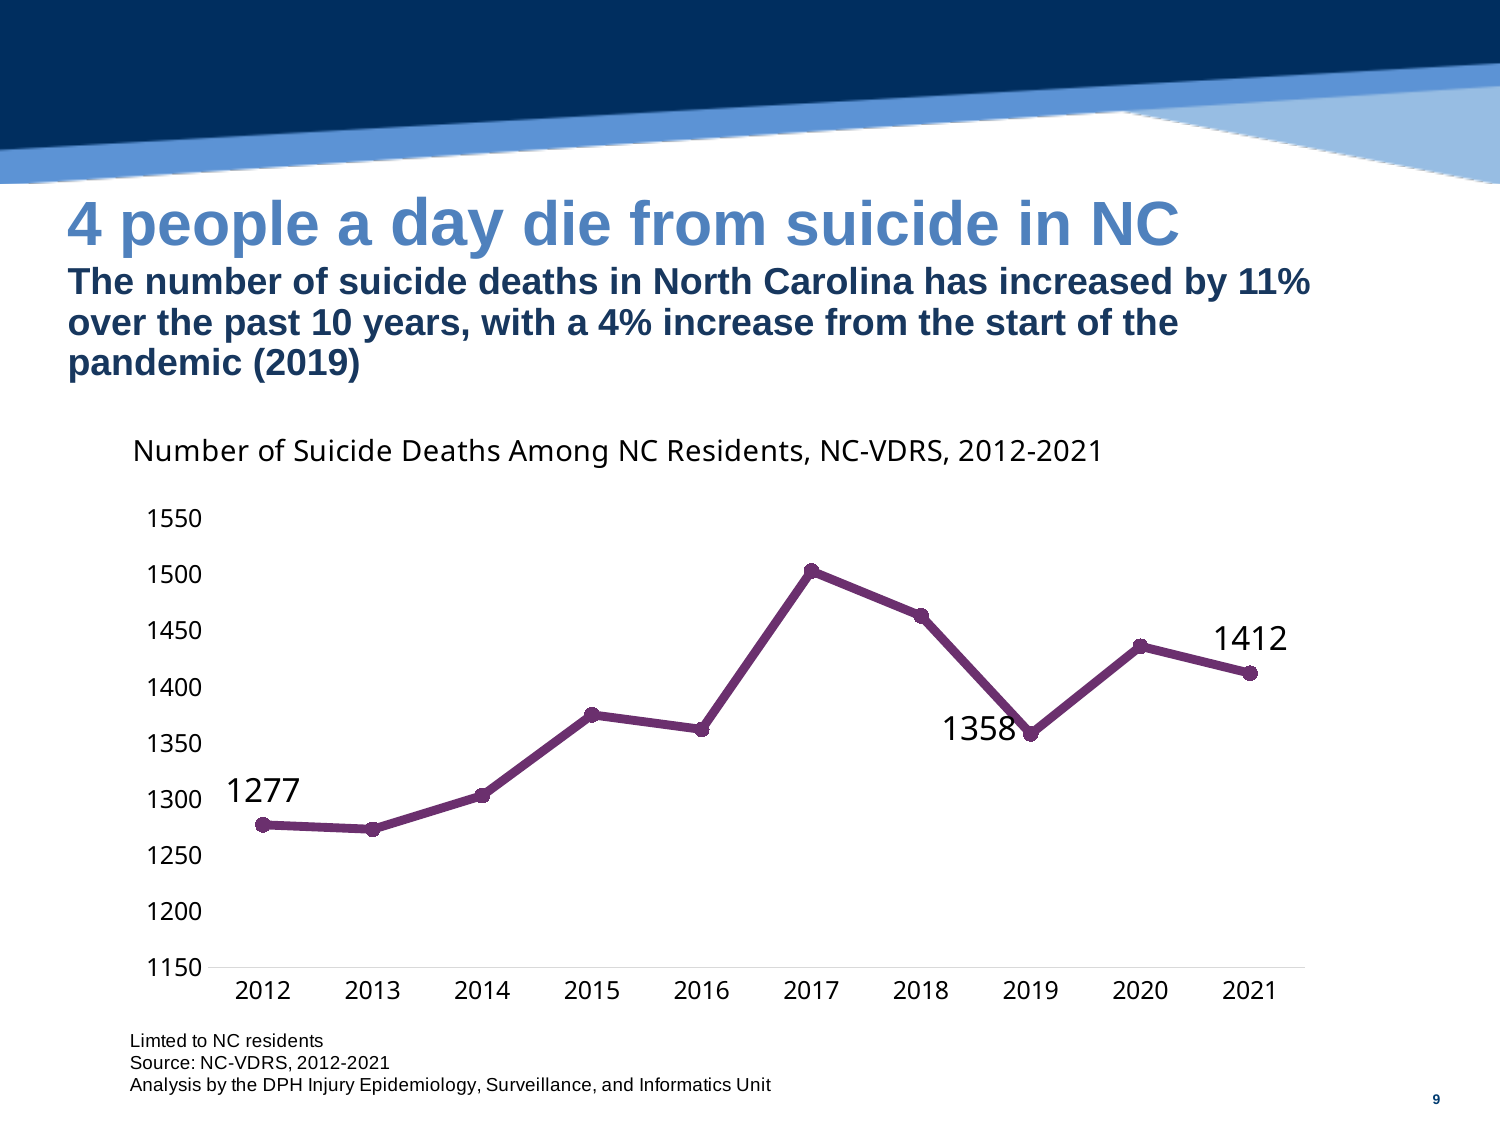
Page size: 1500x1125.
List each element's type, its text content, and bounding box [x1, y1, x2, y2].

slide_number 9 [1362, 1083, 1456, 1125]
title 4 people a day die from suicide in NC [52, 179, 1218, 254]
text_box The number of suicide deaths in North Carolina has increased by 11% over the past 10 years, with a 4% increase from the start of the pandemic (2019) [52, 254, 1337, 346]
chart [114, 420, 1337, 1115]
